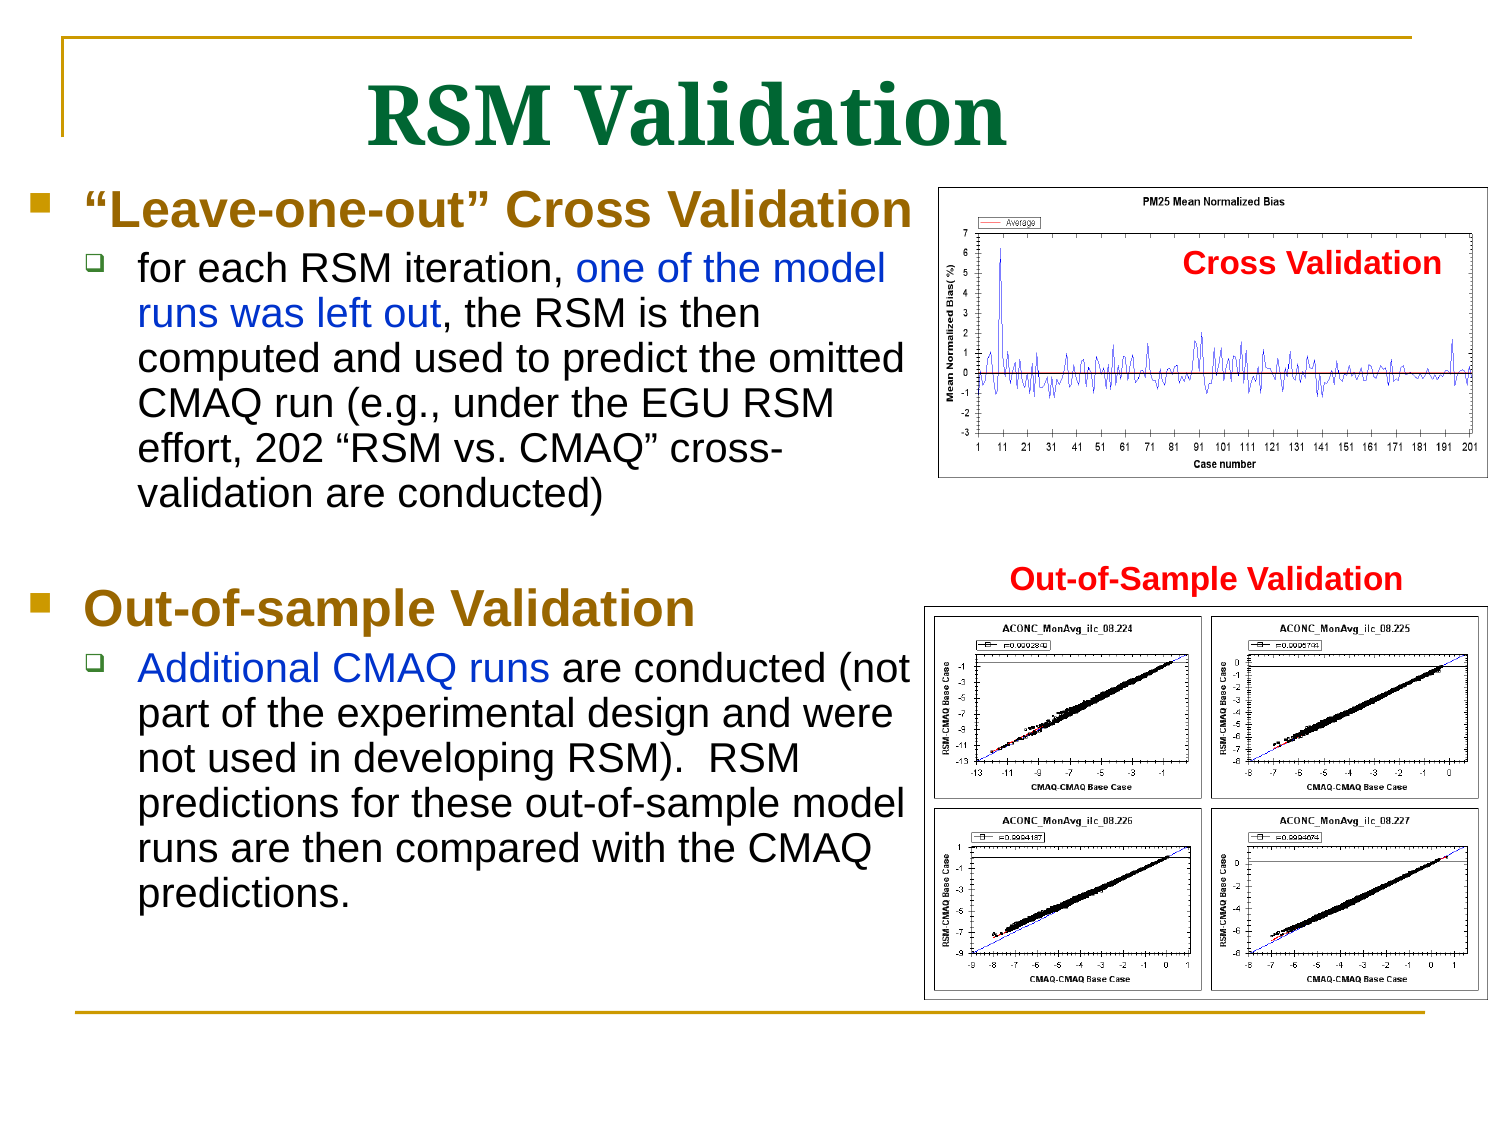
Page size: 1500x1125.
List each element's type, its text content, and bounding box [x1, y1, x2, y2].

list “Leave-one-out” Cross Validation for each RSM iteration, one of the model runs was left out, the RSM is then computed and used to predict the omitted CMAQ run (e.g., under the EGU RSM effort, 202 “RSM vs. CMAQ” cross-validation are conducted) Out-of-sample Validation Additional CMAQ runs are conducted (not part of the experimental design and were not used in developing RSM). RSM predictions for these out-of-sample model runs are then compared with the CMAQ predictions. [12, 174, 951, 1069]
picture [924, 606, 1488, 1001]
text_box Out-of-Sample Validation [960, 549, 1463, 605]
title RSM Validation [81, 54, 1296, 185]
picture [938, 187, 1488, 478]
